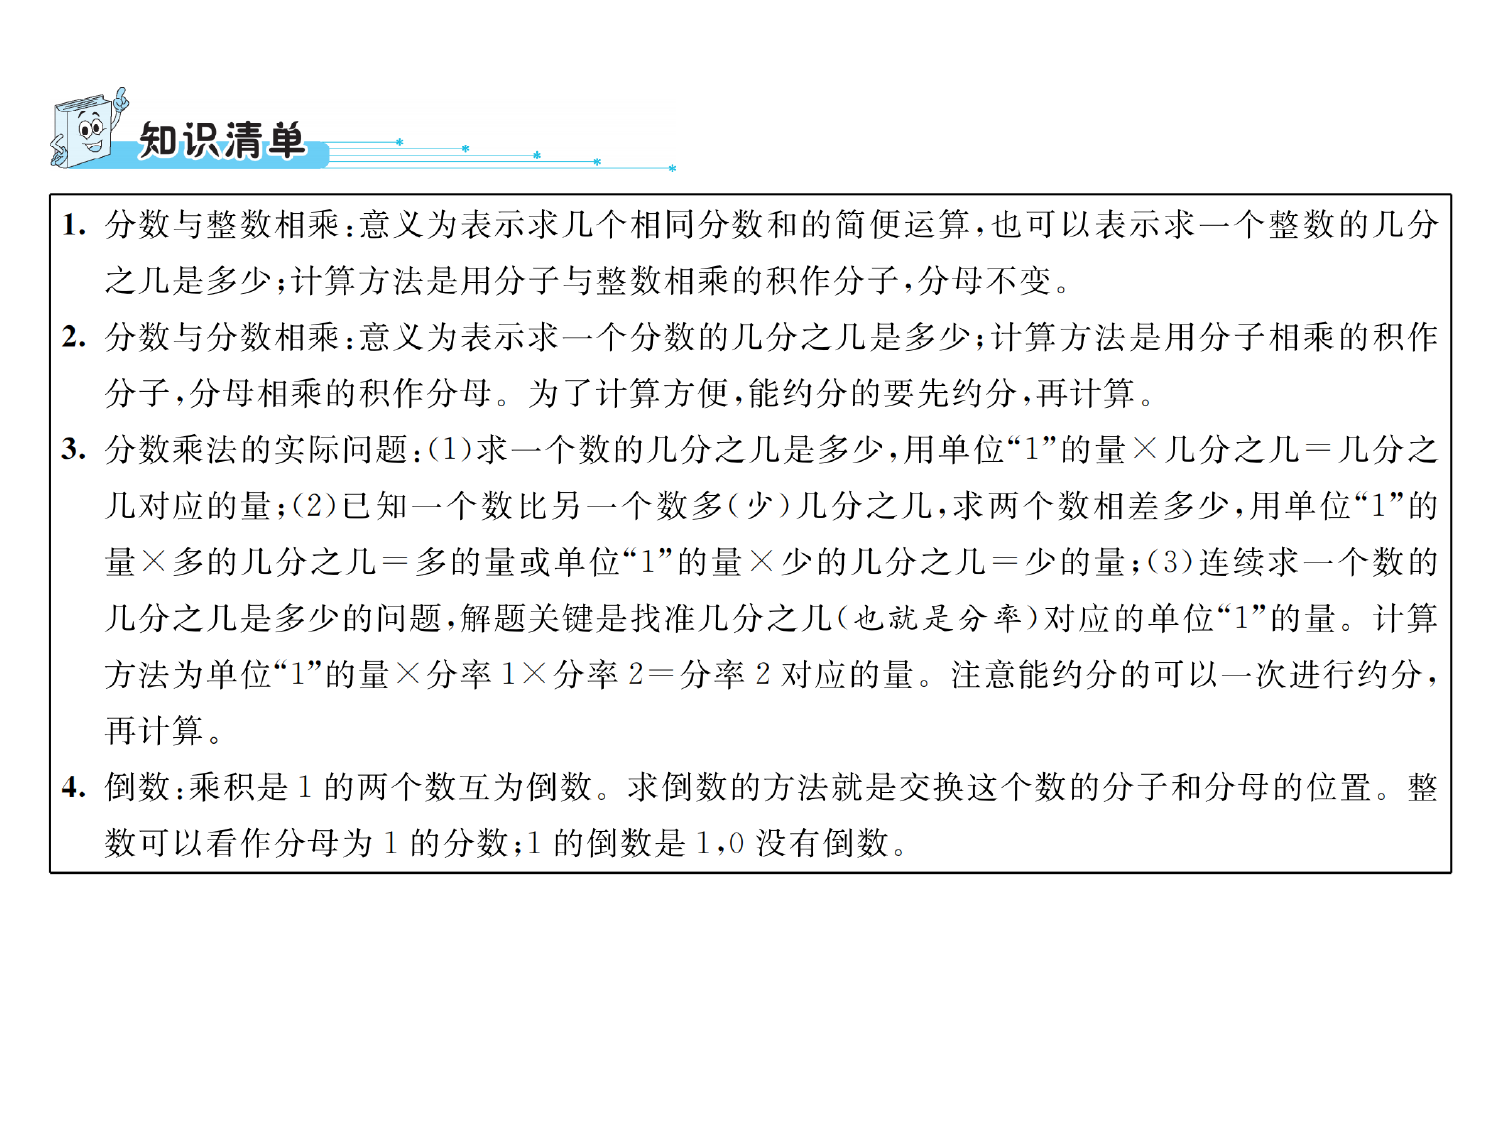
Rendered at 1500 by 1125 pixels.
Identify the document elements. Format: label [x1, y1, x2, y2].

picture [41, 82, 1459, 879]
